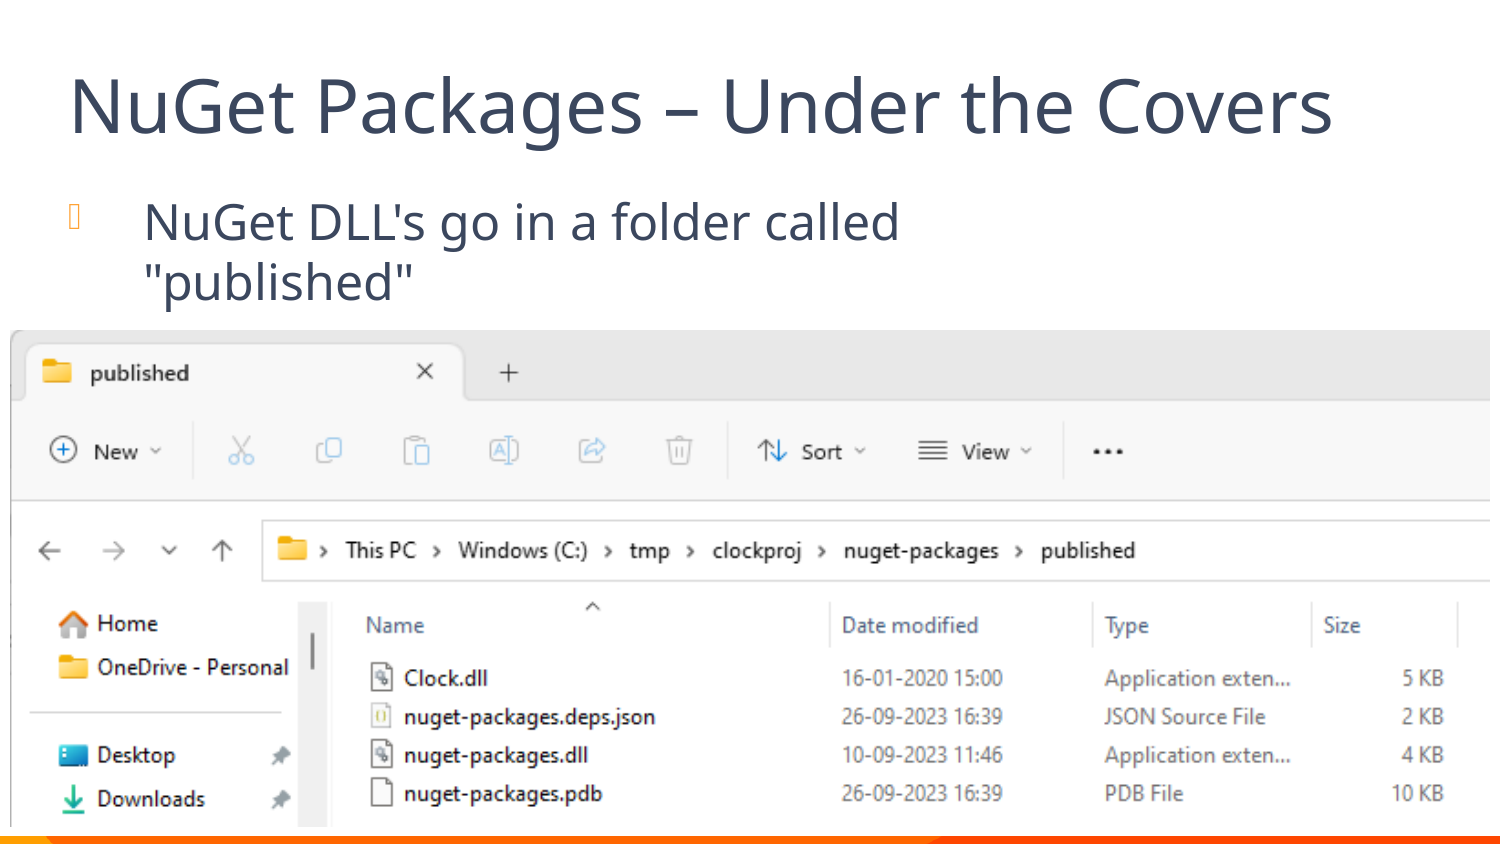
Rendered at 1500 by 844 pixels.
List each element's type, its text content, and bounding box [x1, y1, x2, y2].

list NuGet DLL's go in a folder called "published" [53, 182, 1139, 329]
picture [10, 330, 1490, 827]
title NuGet Packages – Under the Covers [53, 43, 1353, 157]
picture [0, 836, 1500, 844]
